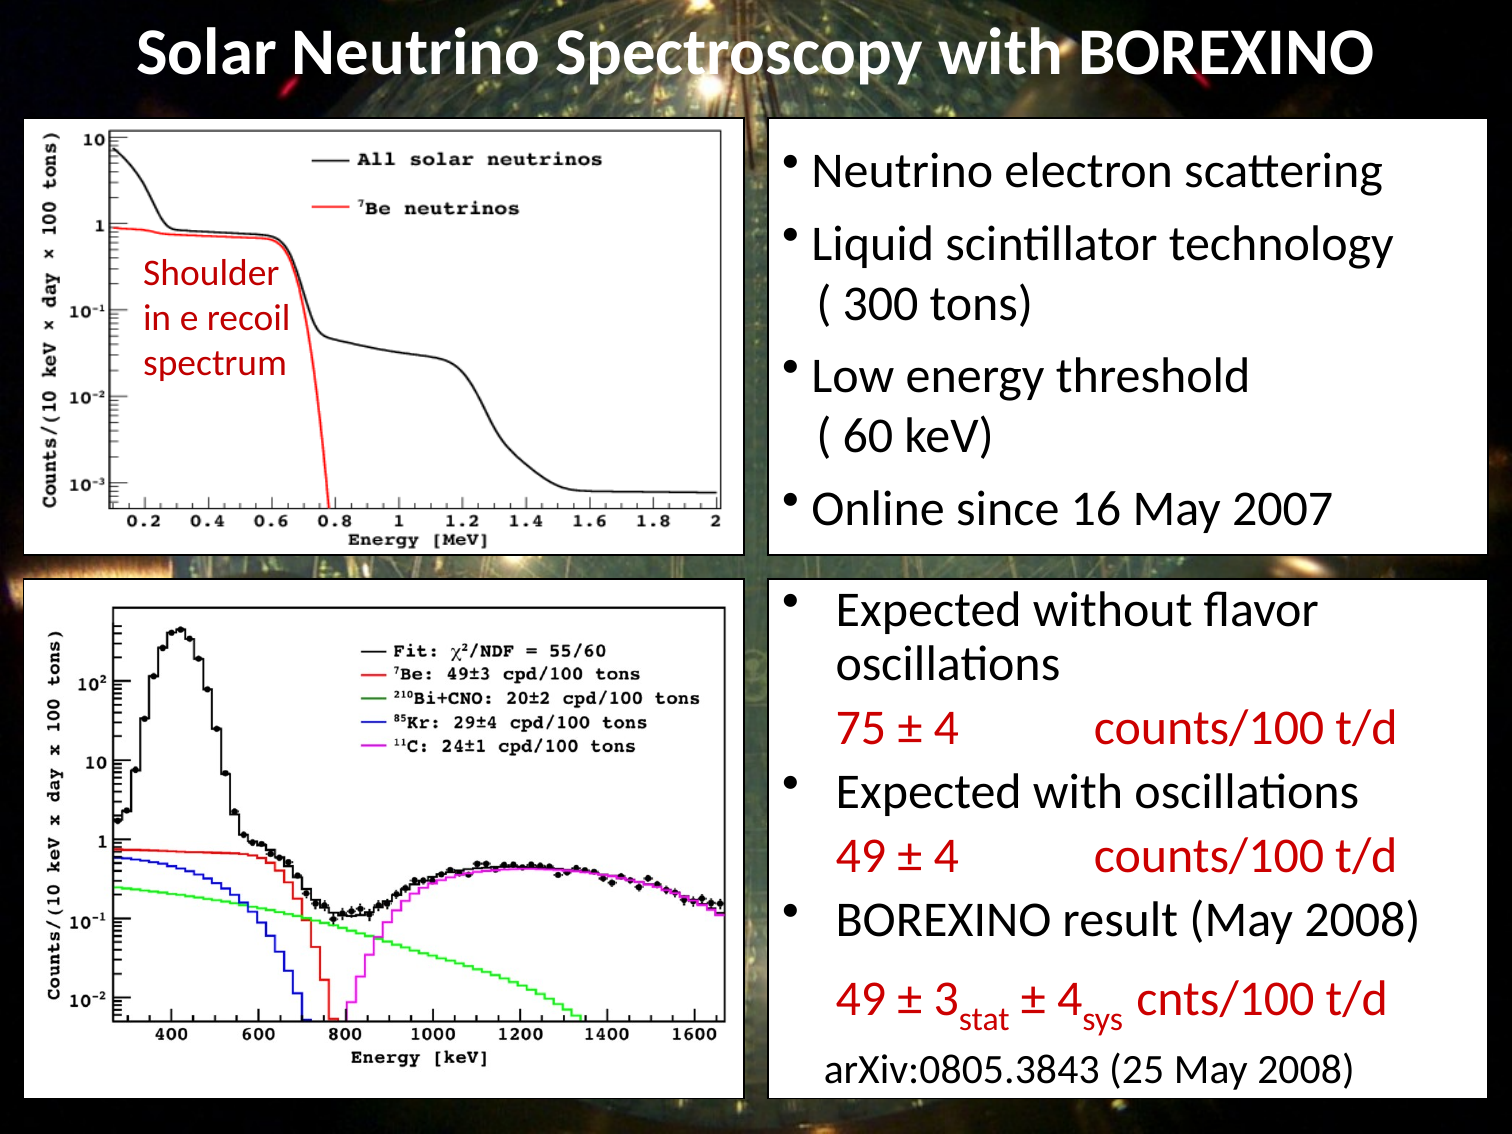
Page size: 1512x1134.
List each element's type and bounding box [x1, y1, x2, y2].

picture [0, 0, 1512, 1134]
text_box [23, 117, 1489, 1099]
